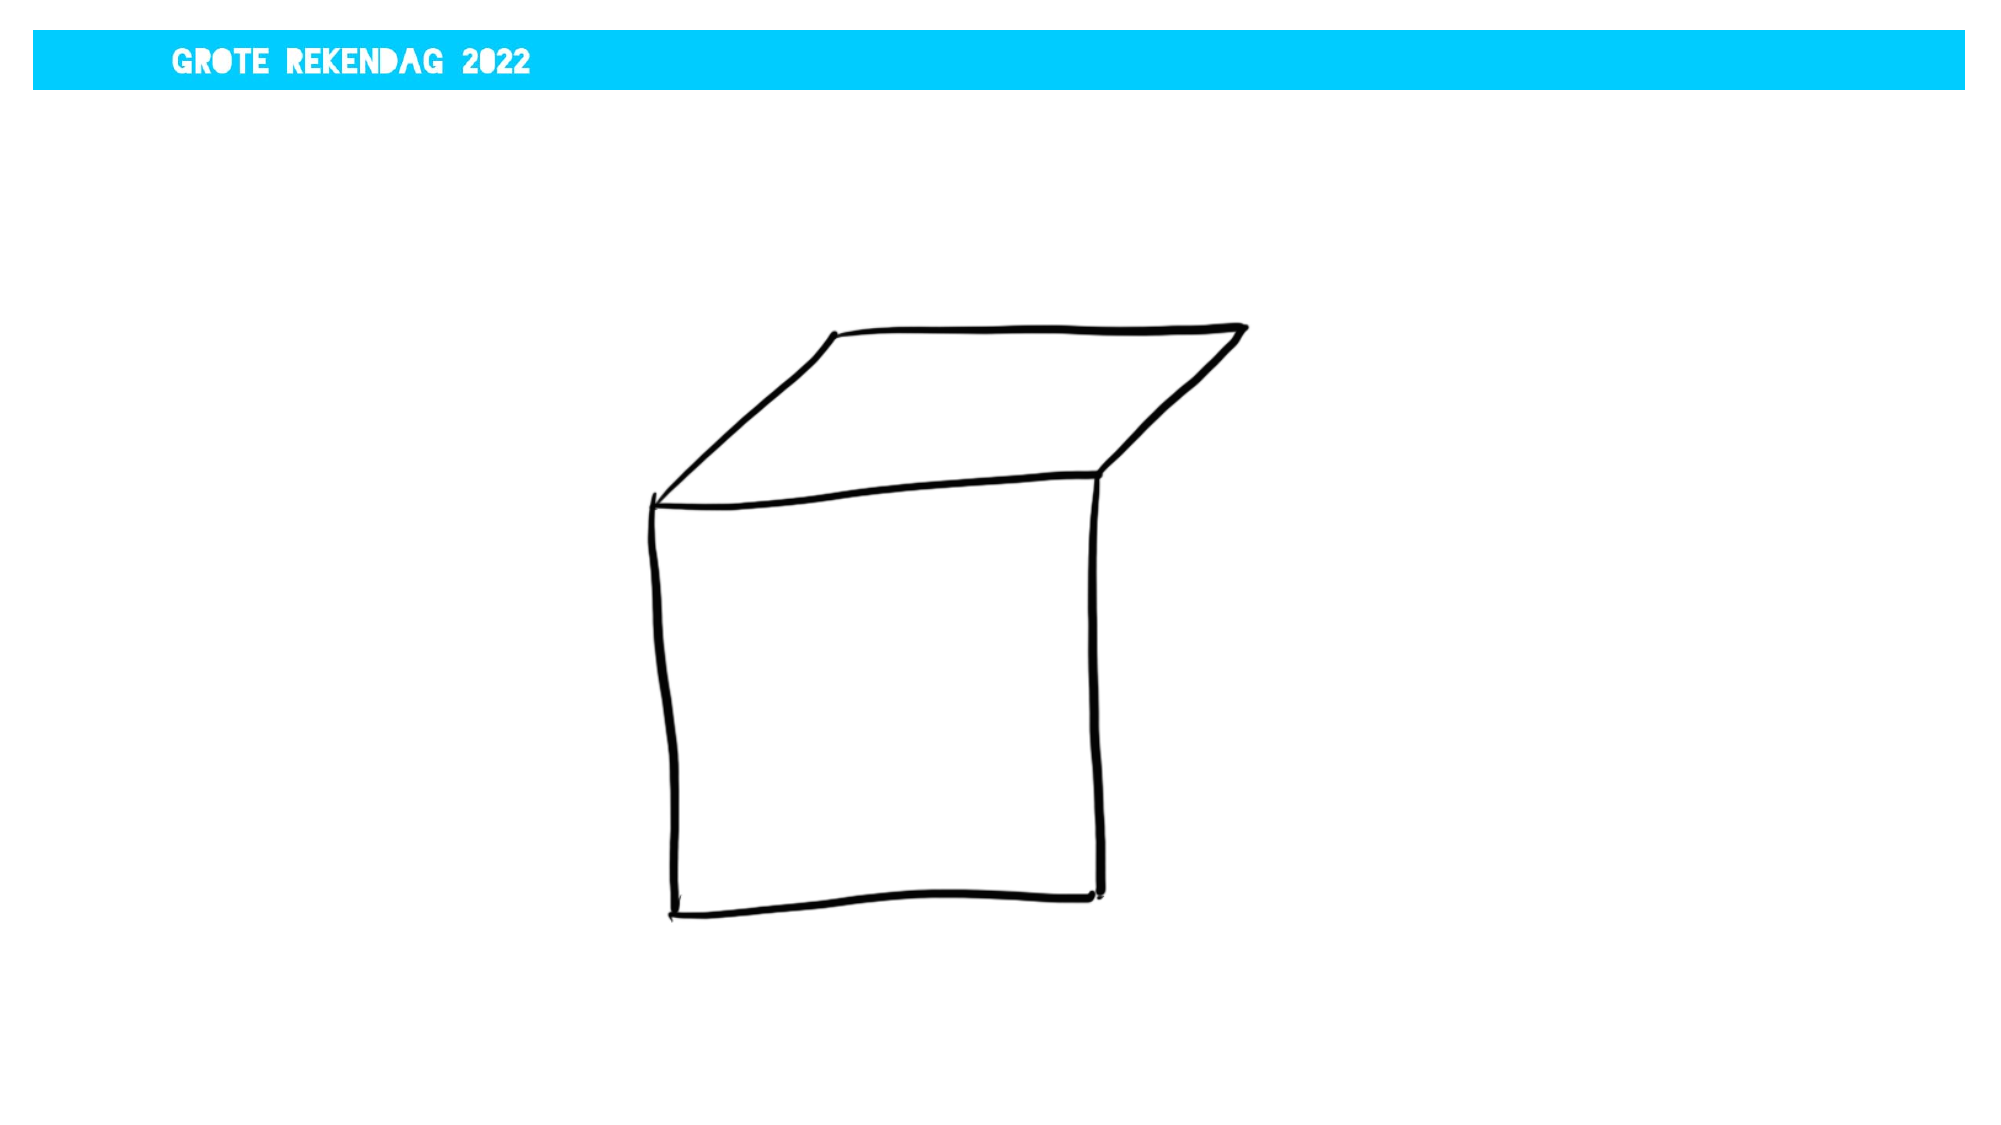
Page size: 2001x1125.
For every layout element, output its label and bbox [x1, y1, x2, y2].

picture [196, 47, 232, 74]
picture [462, 47, 530, 75]
picture [399, 47, 422, 74]
picture [172, 47, 193, 74]
picture [287, 47, 357, 75]
picture [234, 47, 269, 77]
picture [423, 47, 443, 76]
picture [359, 47, 399, 74]
picture [504, 268, 1392, 1004]
